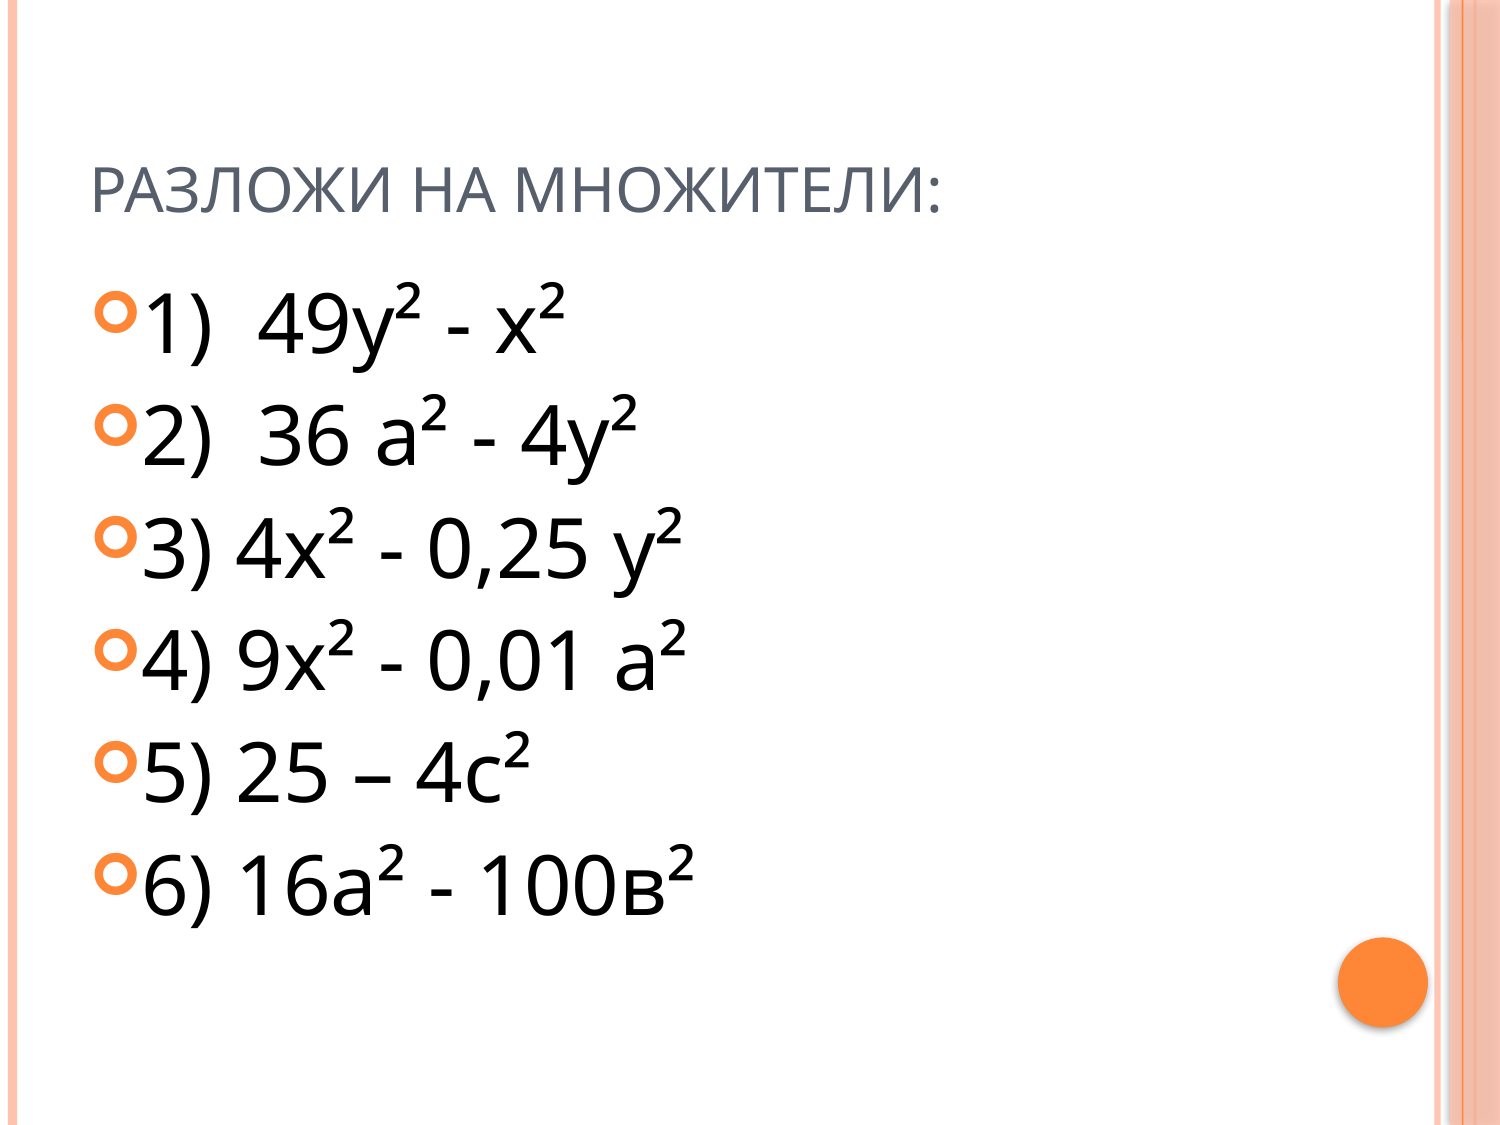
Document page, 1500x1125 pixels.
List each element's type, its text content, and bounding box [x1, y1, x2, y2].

list 1) 49у² - х² 2) 36 а² - 4у² 3) 4х² - 0,25 у² 4) 9х² - 0,01 а² 5) 25 – 4с² 6) 16а² - 100в² [75, 262, 1300, 1062]
title Разложи на множители: [75, 45, 1300, 233]
